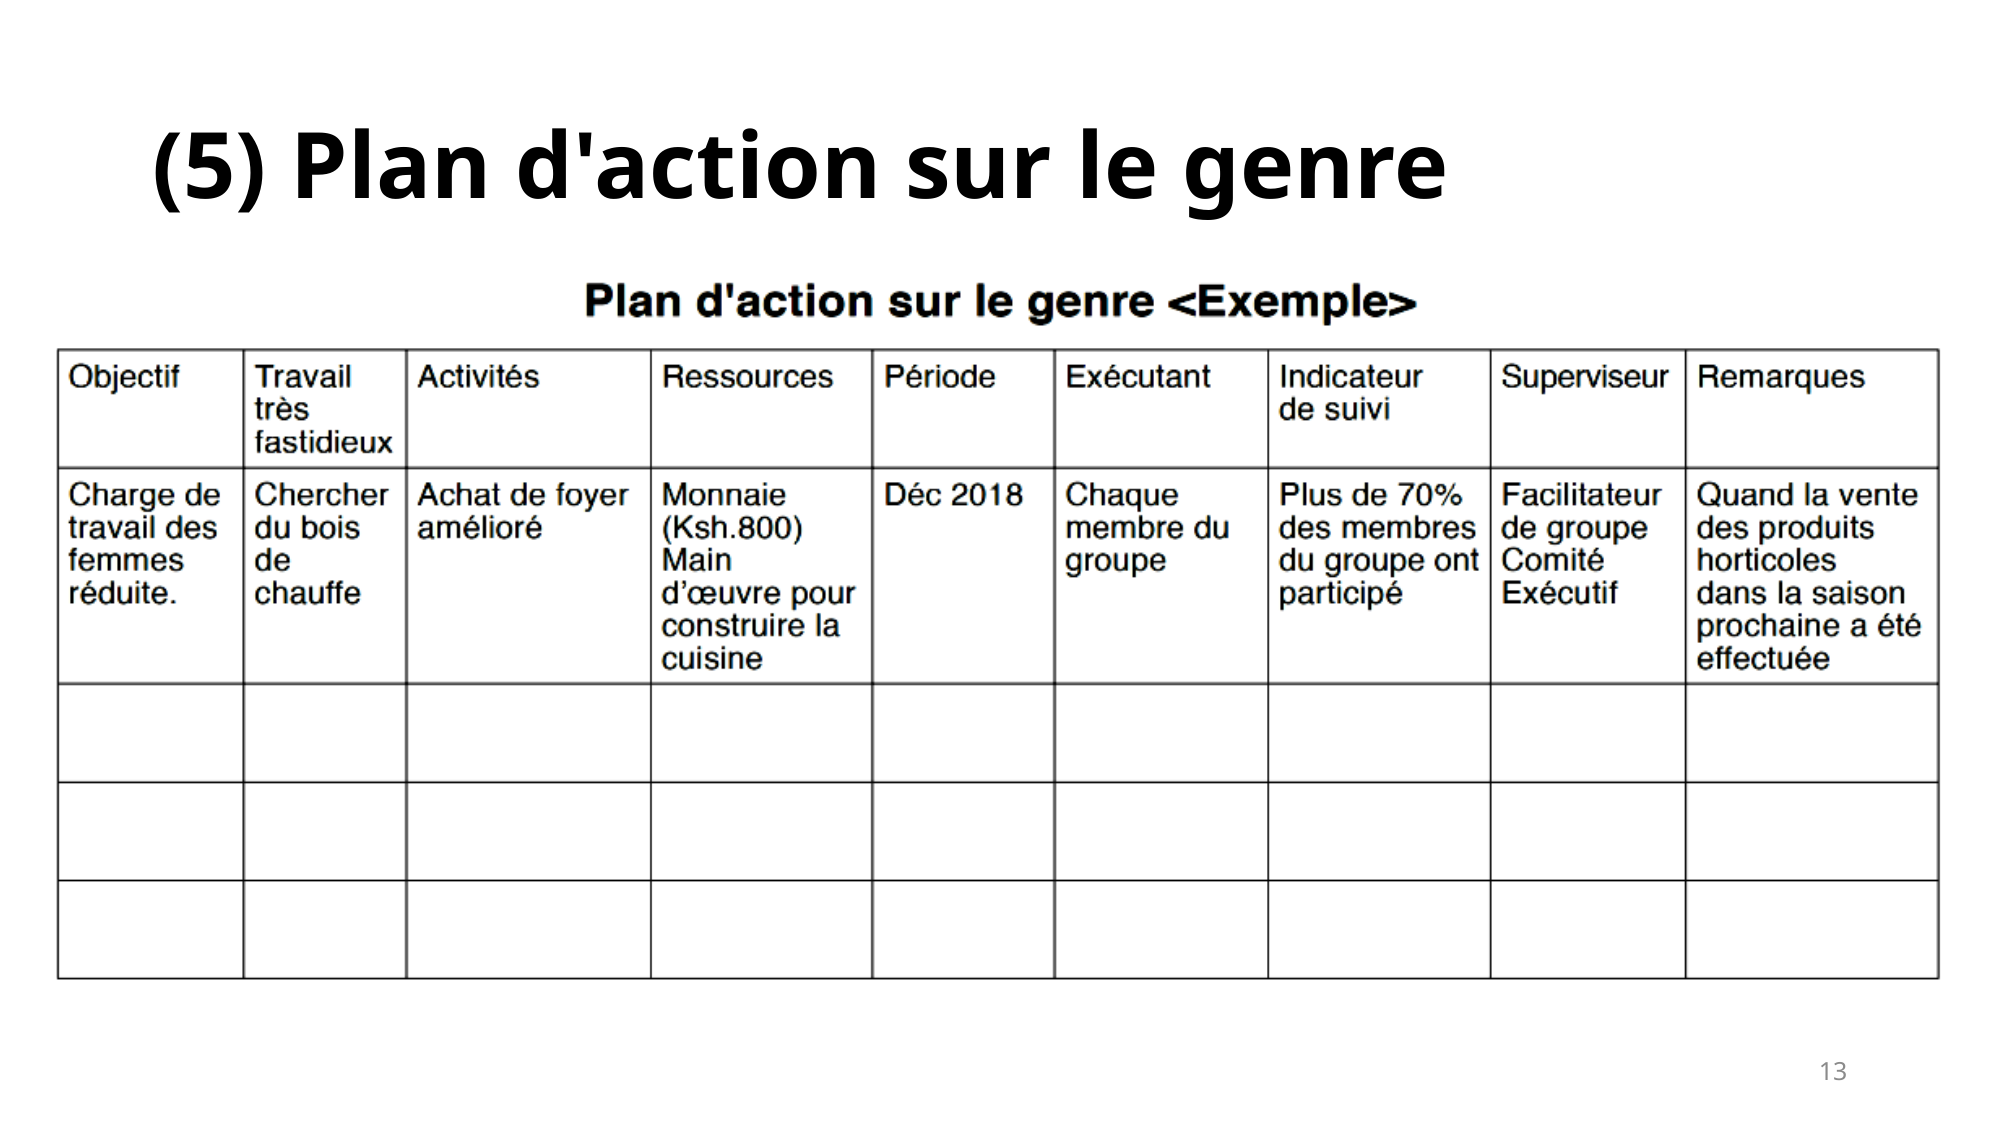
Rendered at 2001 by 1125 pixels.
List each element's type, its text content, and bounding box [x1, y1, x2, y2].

title (5) Plan d'action sur le genre [137, 59, 1863, 278]
slide_number 13 [1412, 1042, 1863, 1103]
picture [56, 280, 1945, 983]
